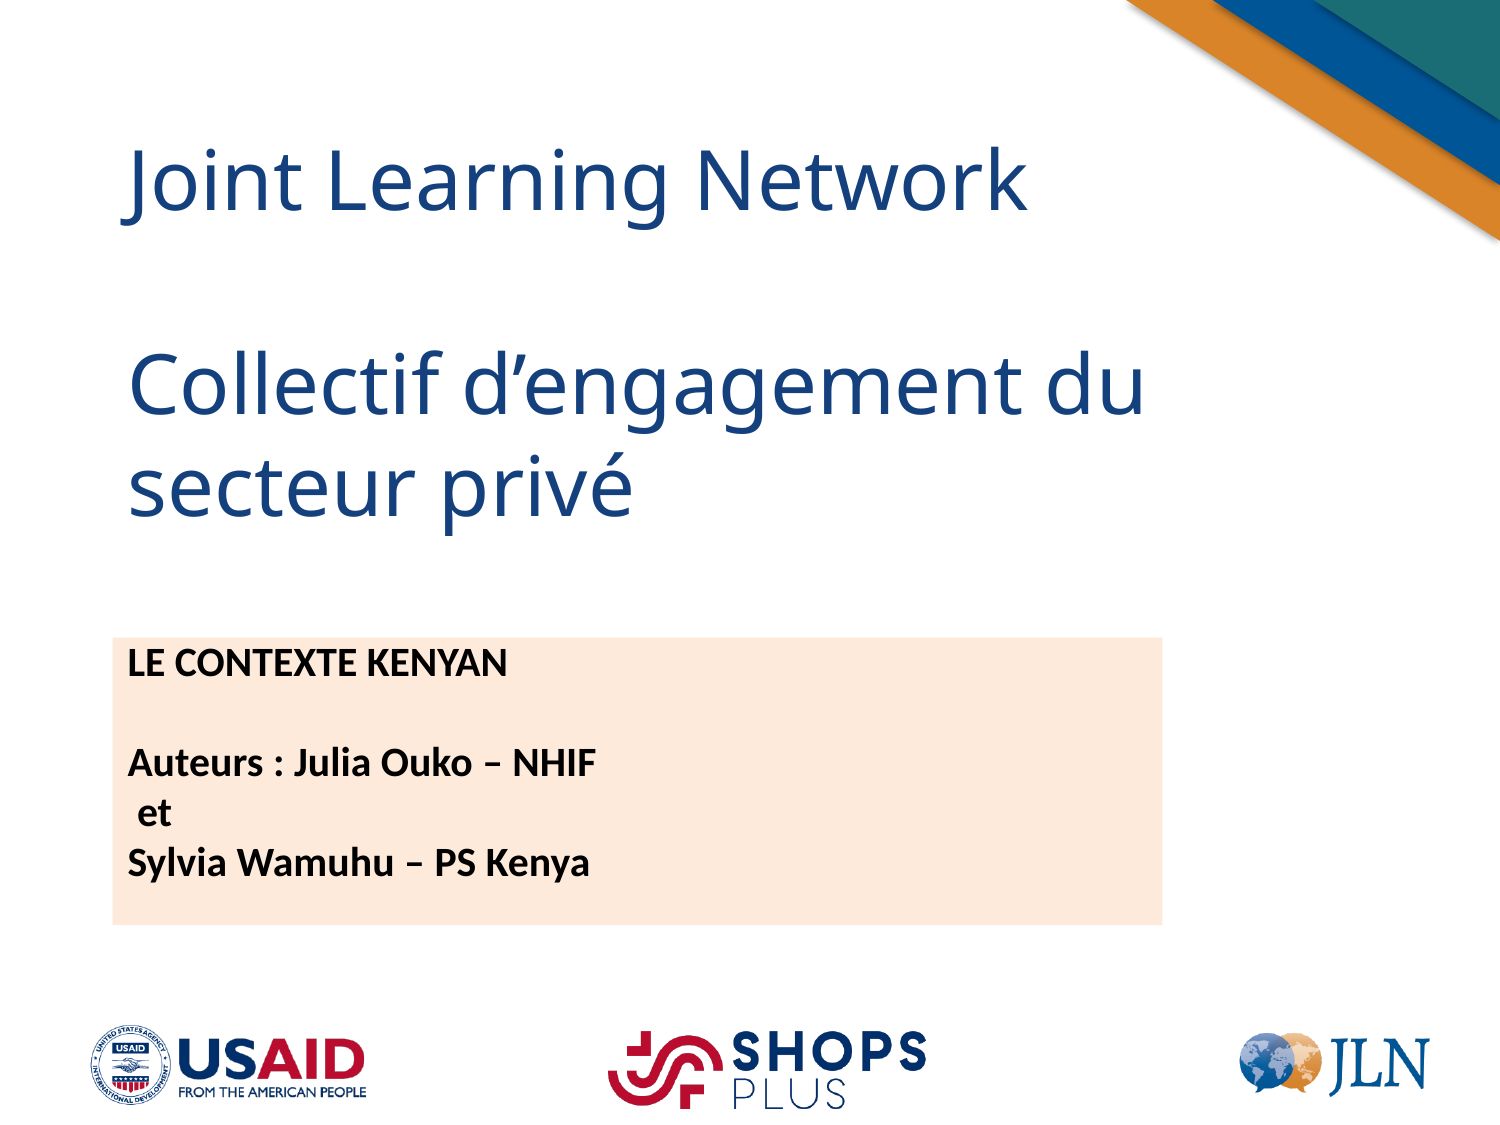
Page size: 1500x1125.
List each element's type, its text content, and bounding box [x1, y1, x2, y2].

picture [594, 1005, 937, 1125]
subtitle LE CONTEXTE KENYAN Auteurs : Julia Ouko – NHIF et Sylvia Wamuhu – PS Kenya [112, 637, 1163, 925]
title Joint Learning Network Collectif d’engagement du secteur privé [112, 75, 1388, 591]
picture [75, 1013, 388, 1117]
